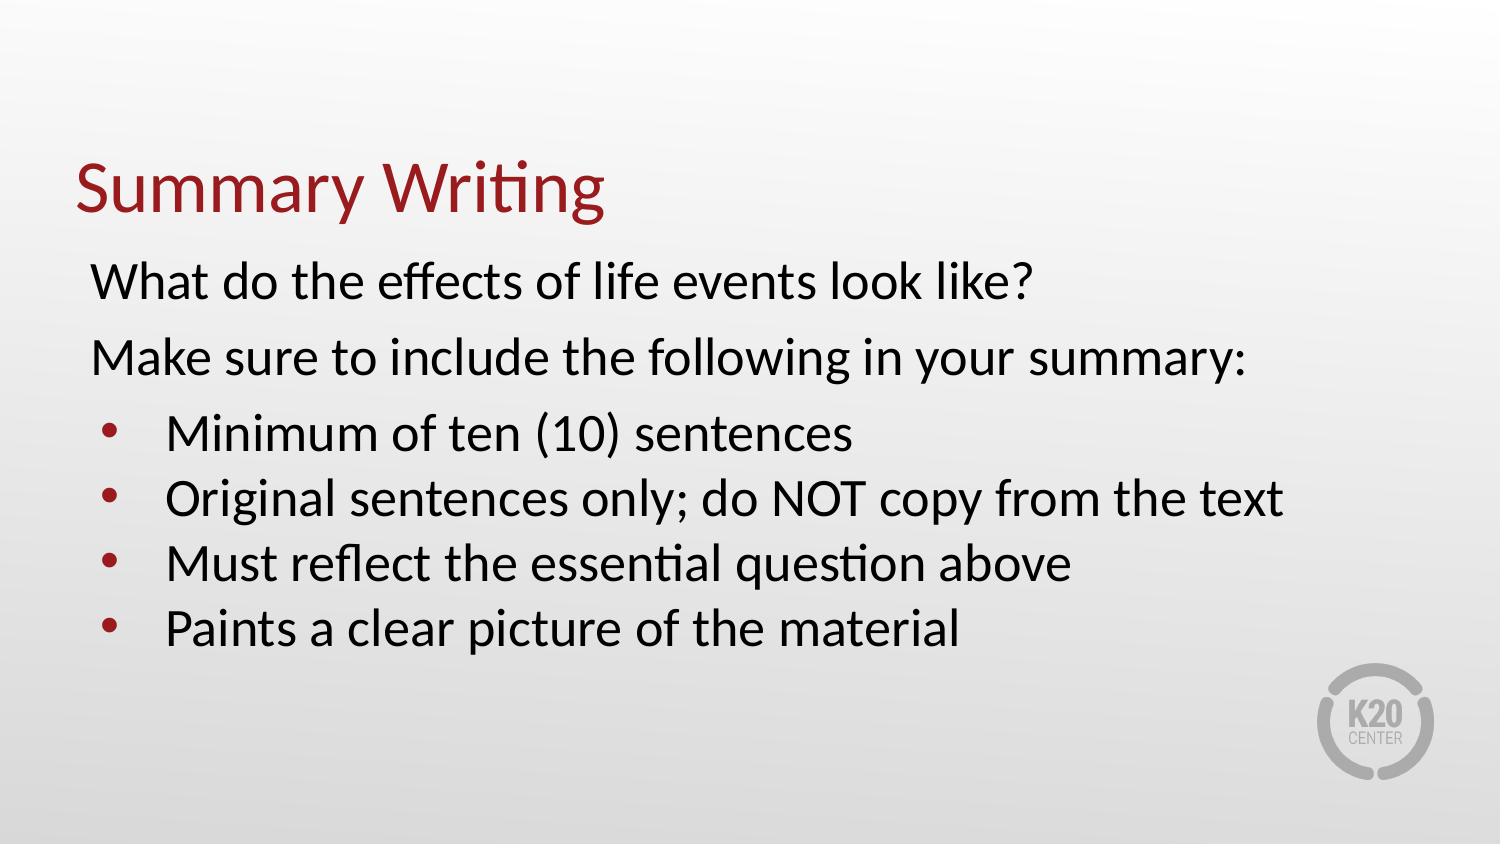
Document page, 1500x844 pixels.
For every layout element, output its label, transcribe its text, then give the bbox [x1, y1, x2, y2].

title Summary Writing [75, 86, 1425, 228]
list What do the effects of life events look like? Make sure to include the following in your summary: Minimum of ten (10) sentences Original sentences only; do NOT copy from the text Must reflect the essential question above Paints a clear picture of the material [75, 238, 1425, 779]
picture [1300, 646, 1451, 797]
